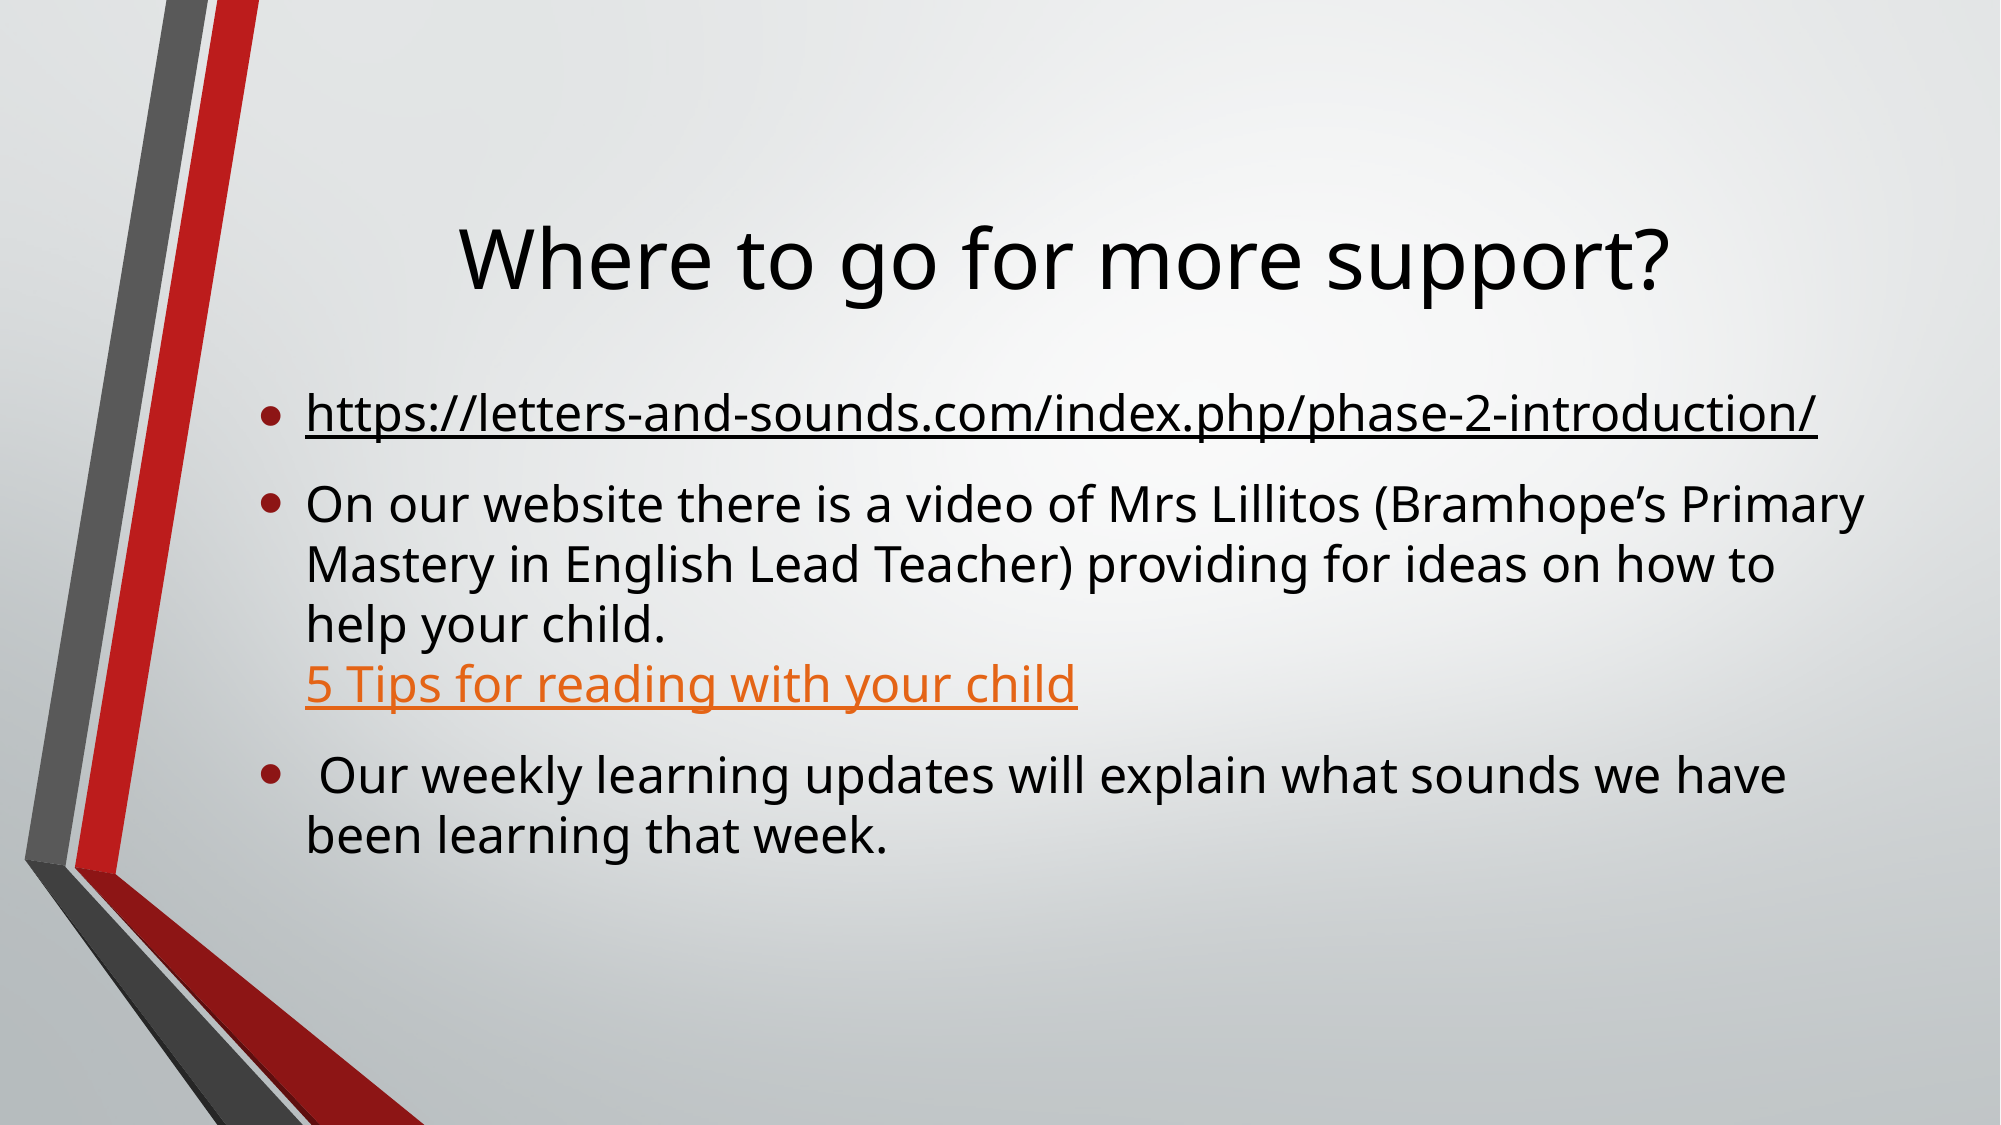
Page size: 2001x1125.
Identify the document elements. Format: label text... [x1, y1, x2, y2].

title Where to go for more support? [243, 112, 1887, 400]
list https://letters-and-sounds.com/index.php/phase-2-introduction/ On our website there is a video of Mrs Lillitos (Bramhope’s Primary Mastery in English Lead Teacher) providing for ideas on how to help your child. 5 Tips for reading with your child Our weekly learning updates will explain what sounds we have been learning that week. [243, 437, 1887, 950]
